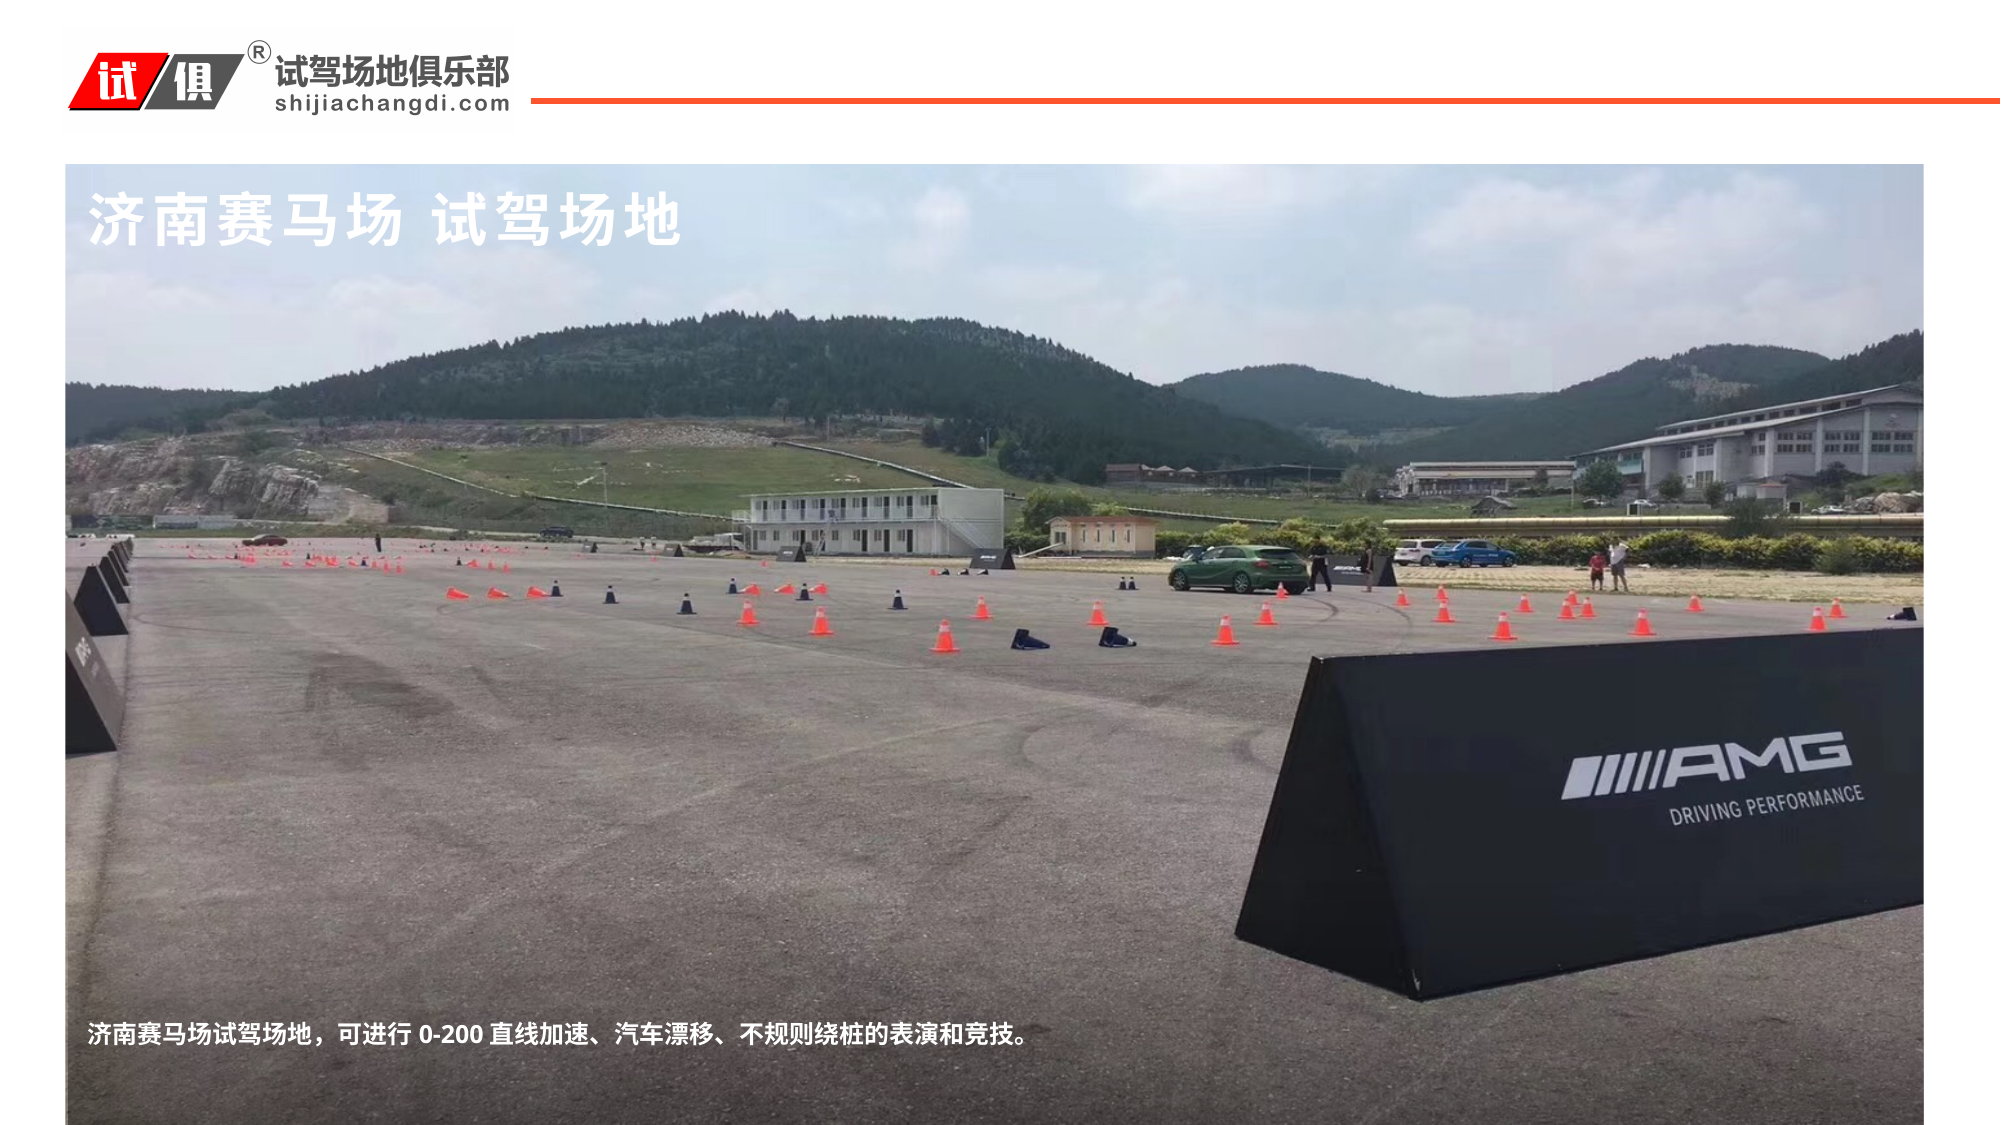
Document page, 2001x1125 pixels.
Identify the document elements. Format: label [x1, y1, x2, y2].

picture [65, 164, 1924, 1125]
picture [62, 26, 515, 134]
